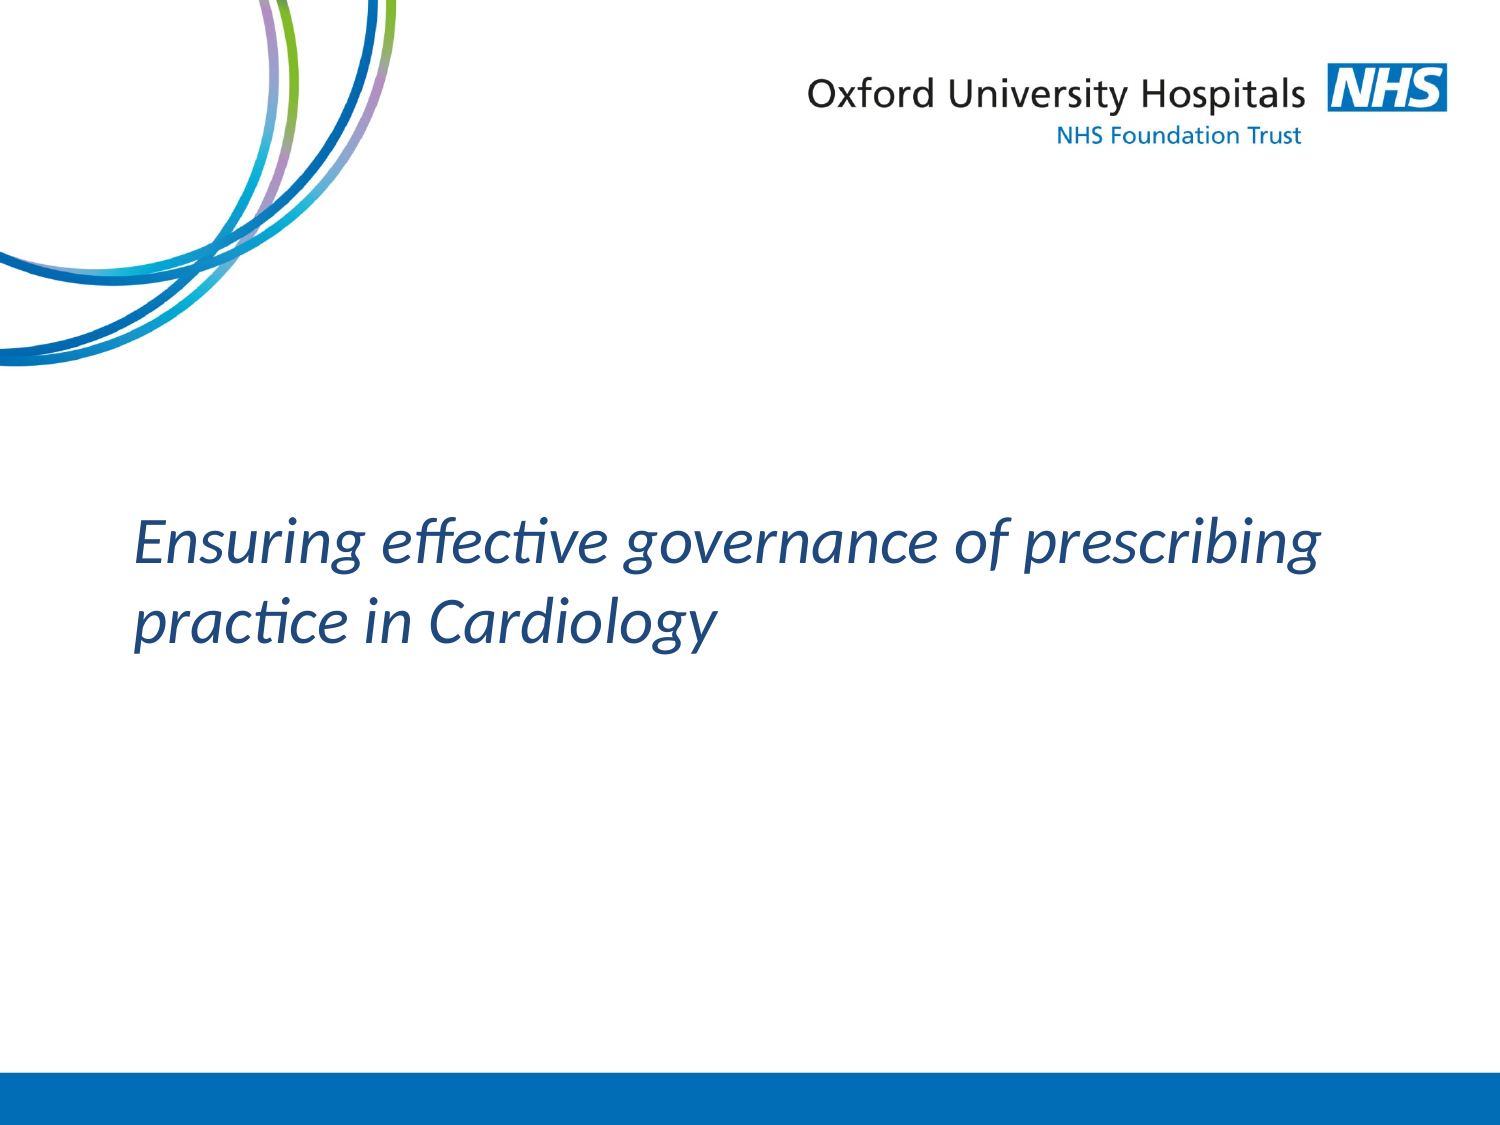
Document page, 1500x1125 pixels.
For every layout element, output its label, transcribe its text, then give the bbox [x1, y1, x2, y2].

list Ensuring effective governance of prescribing practice in Cardiology [118, 476, 1394, 723]
picture [0, 0, 1500, 1125]
